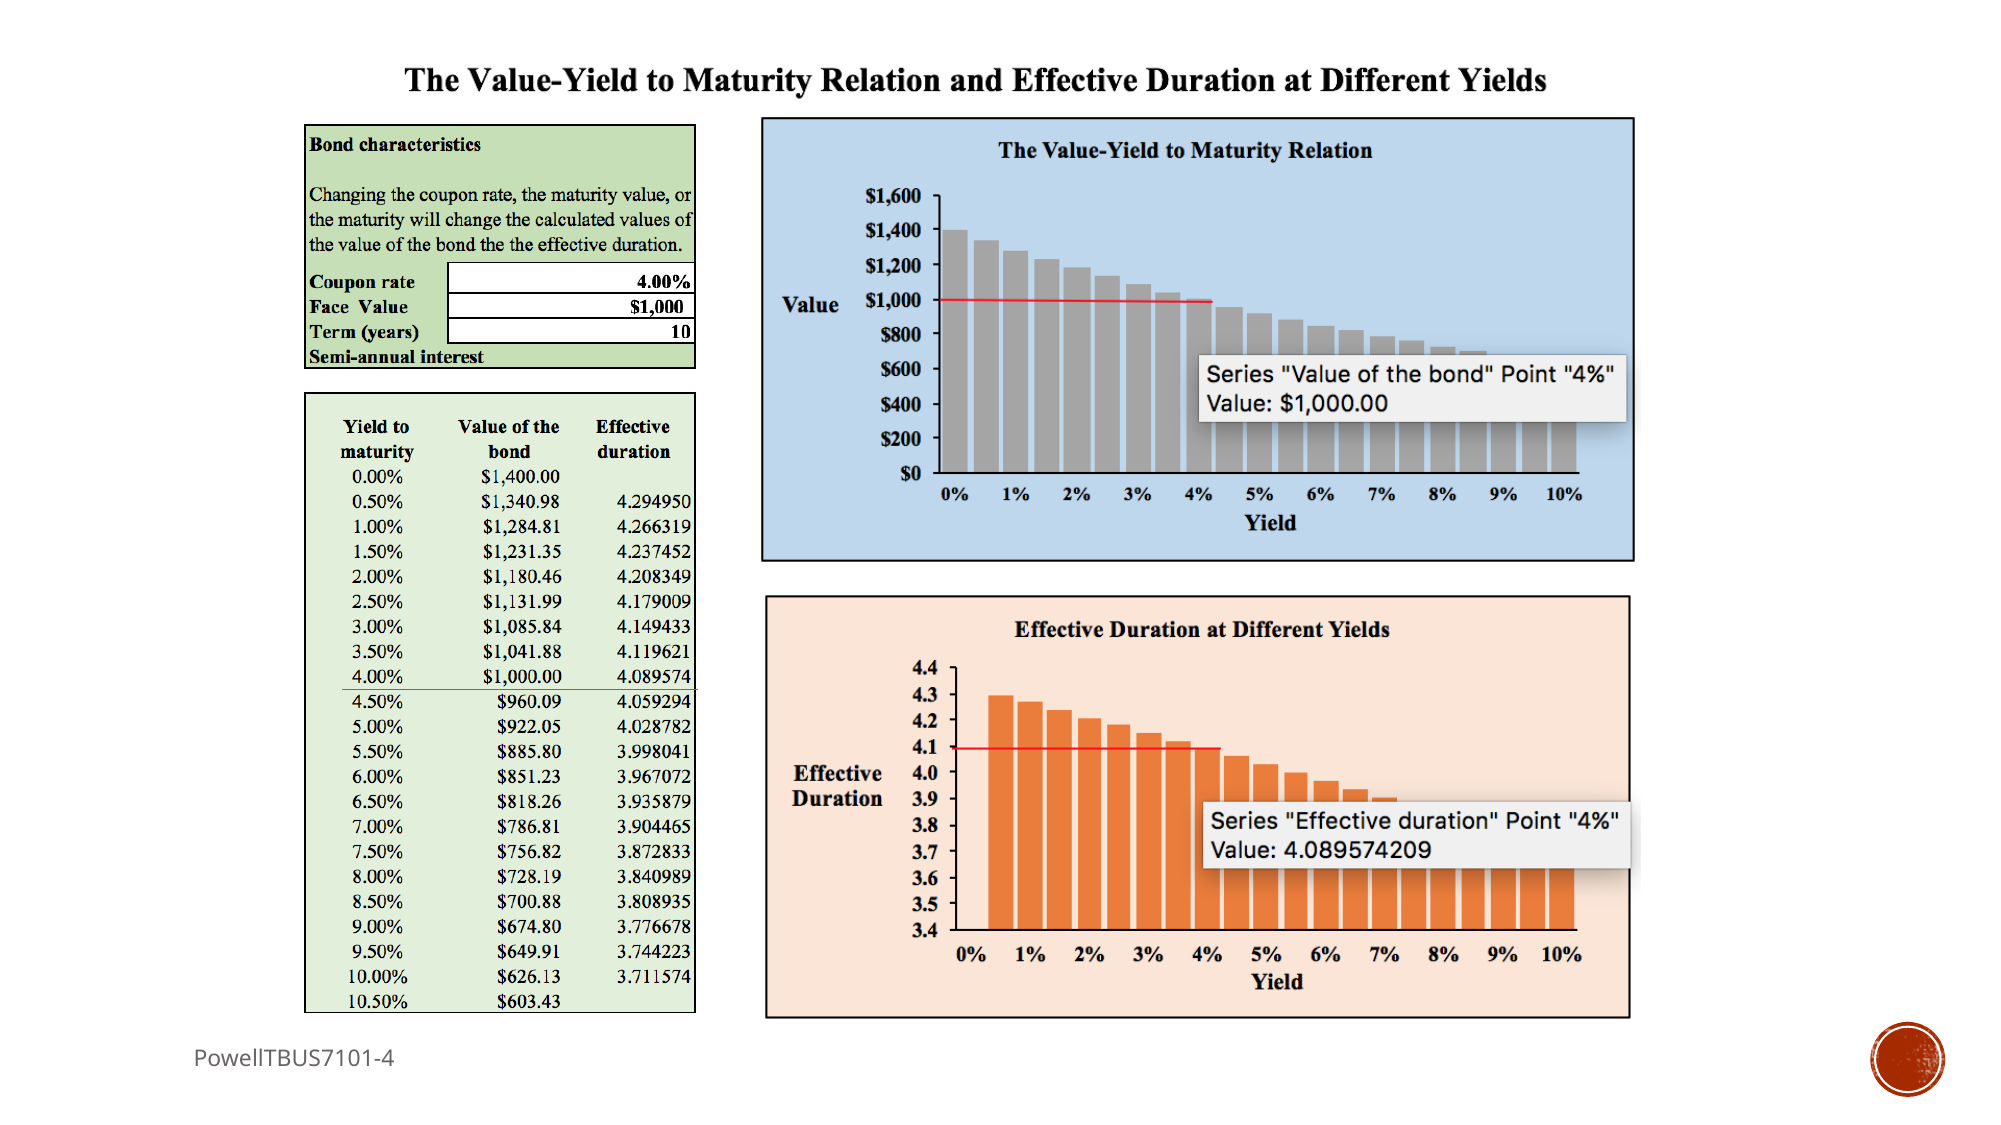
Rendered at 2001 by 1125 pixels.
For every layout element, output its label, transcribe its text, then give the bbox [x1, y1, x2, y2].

picture [383, 53, 1557, 106]
picture [757, 587, 1641, 1029]
picture [755, 113, 1641, 568]
footer PowellTBUS7101-4 [178, 1028, 1217, 1089]
picture [291, 113, 708, 1029]
